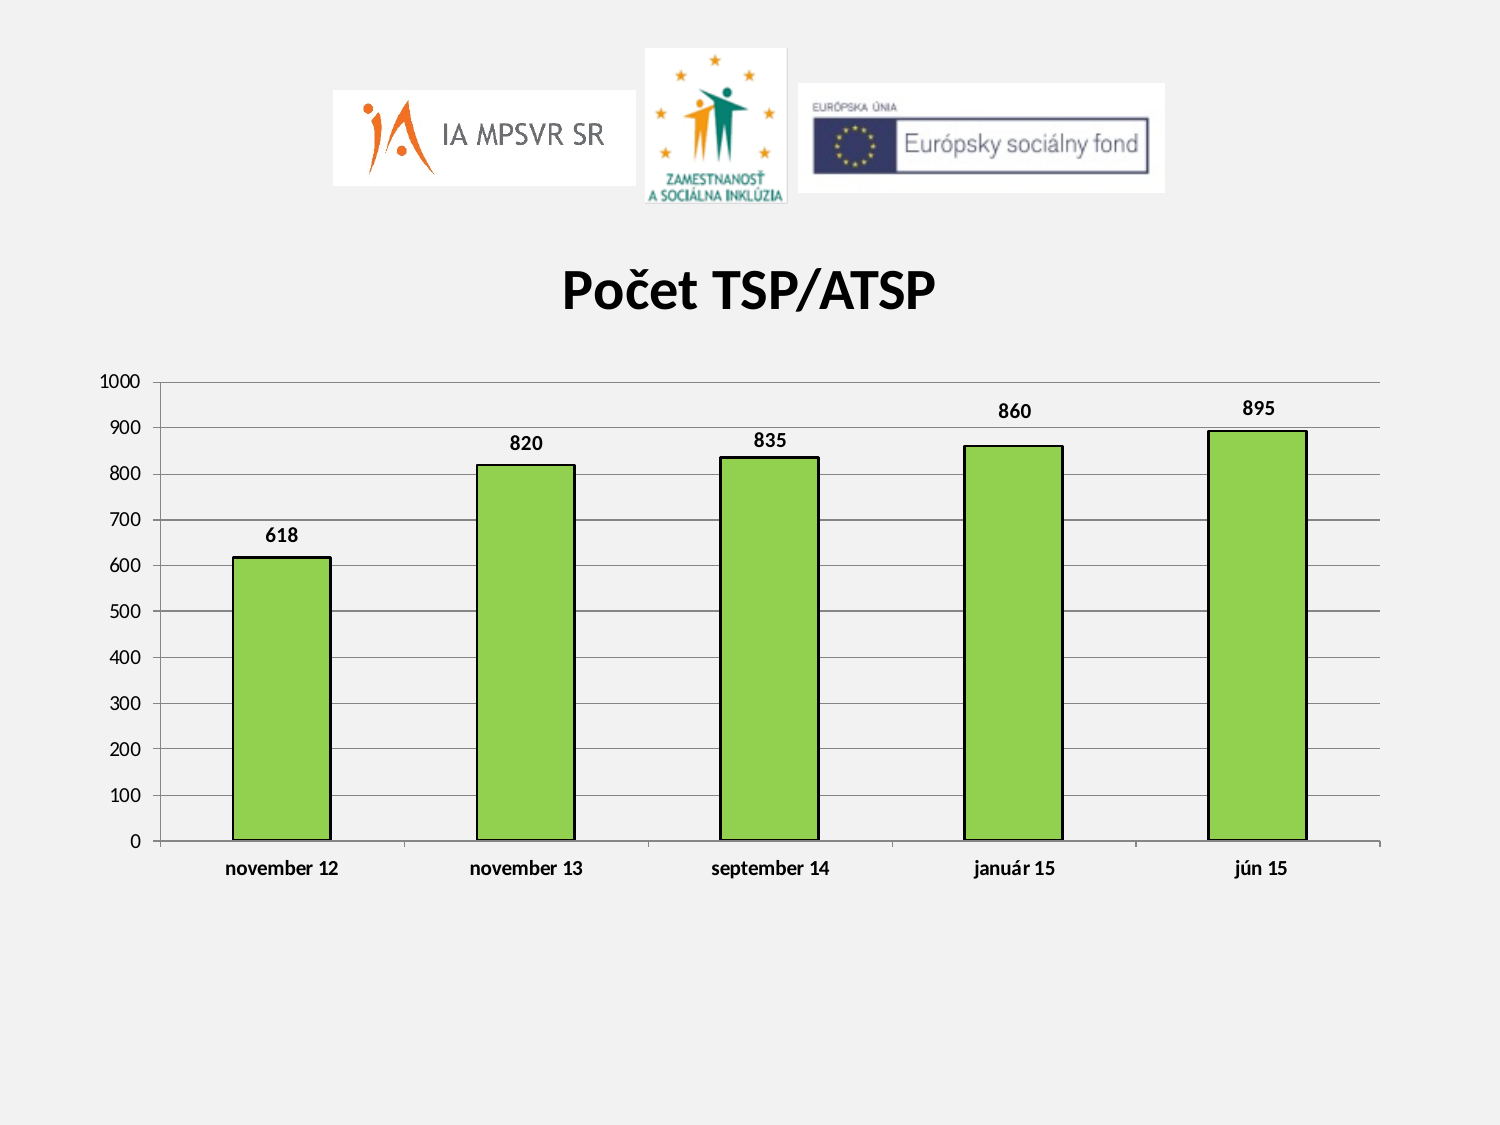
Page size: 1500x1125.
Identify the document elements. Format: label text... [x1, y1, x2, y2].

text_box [76, 349, 1413, 905]
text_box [332, 47, 1166, 206]
title Počet TSP/ATSP [112, 243, 1388, 340]
